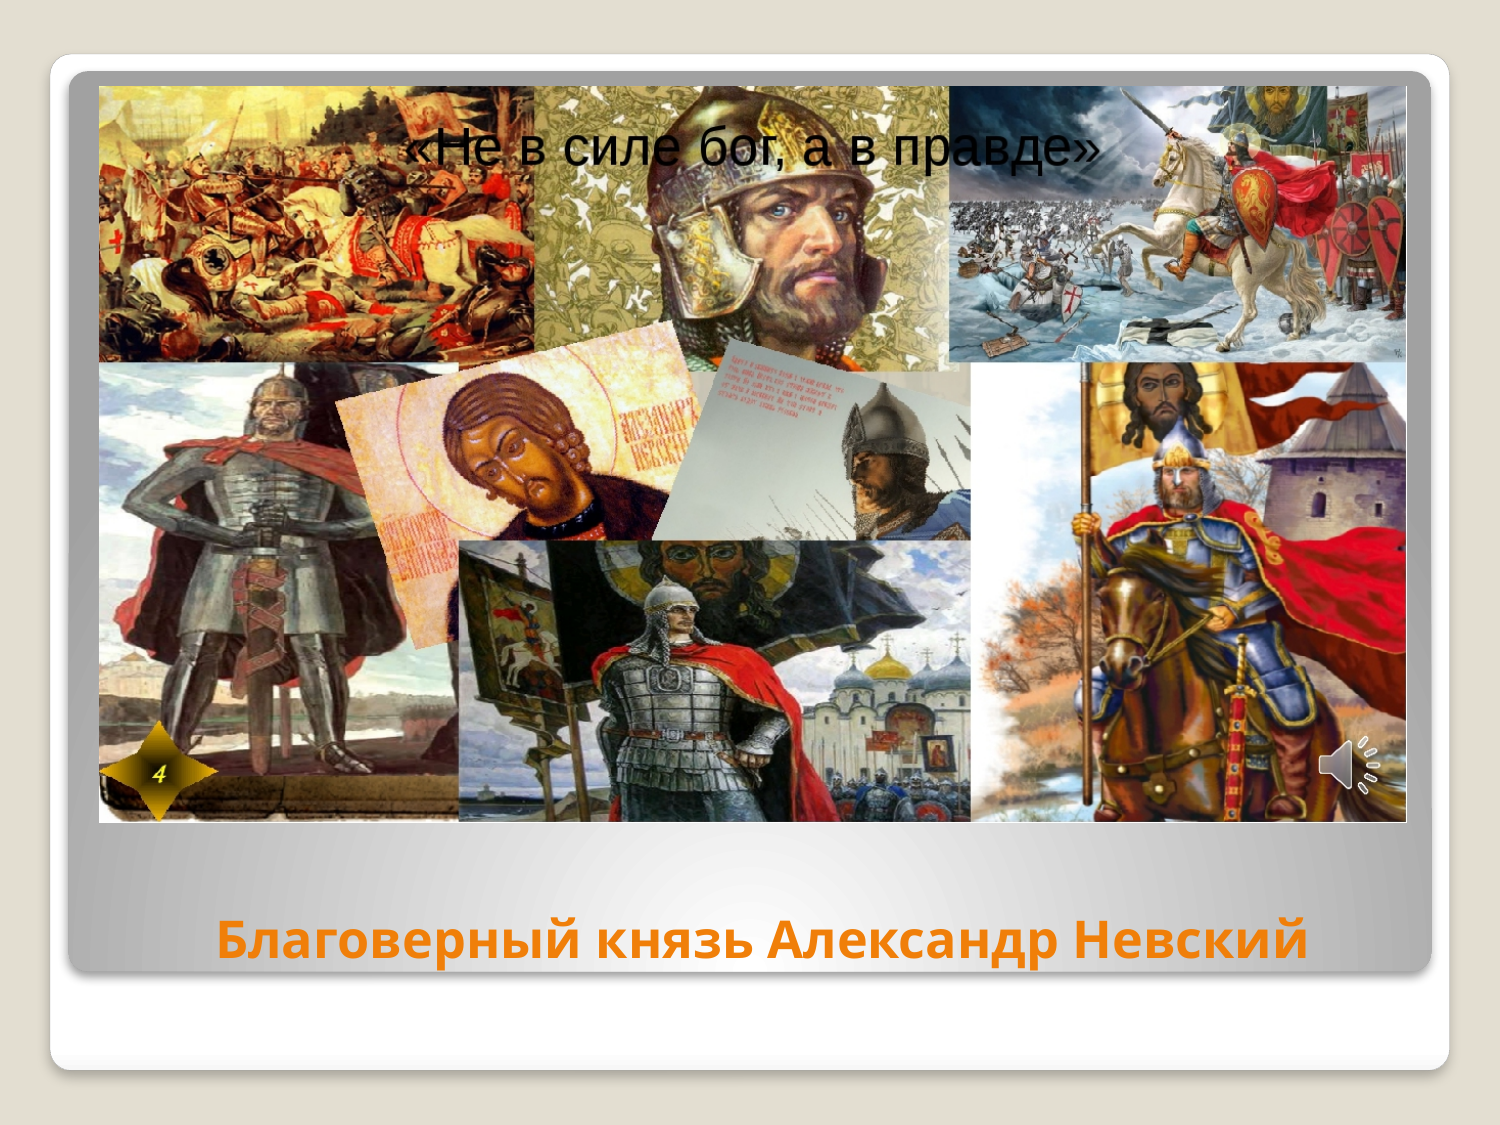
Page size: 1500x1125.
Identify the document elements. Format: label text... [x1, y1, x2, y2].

title Благоверный князь Александр Невский [100, 881, 1425, 976]
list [98, 86, 1407, 823]
